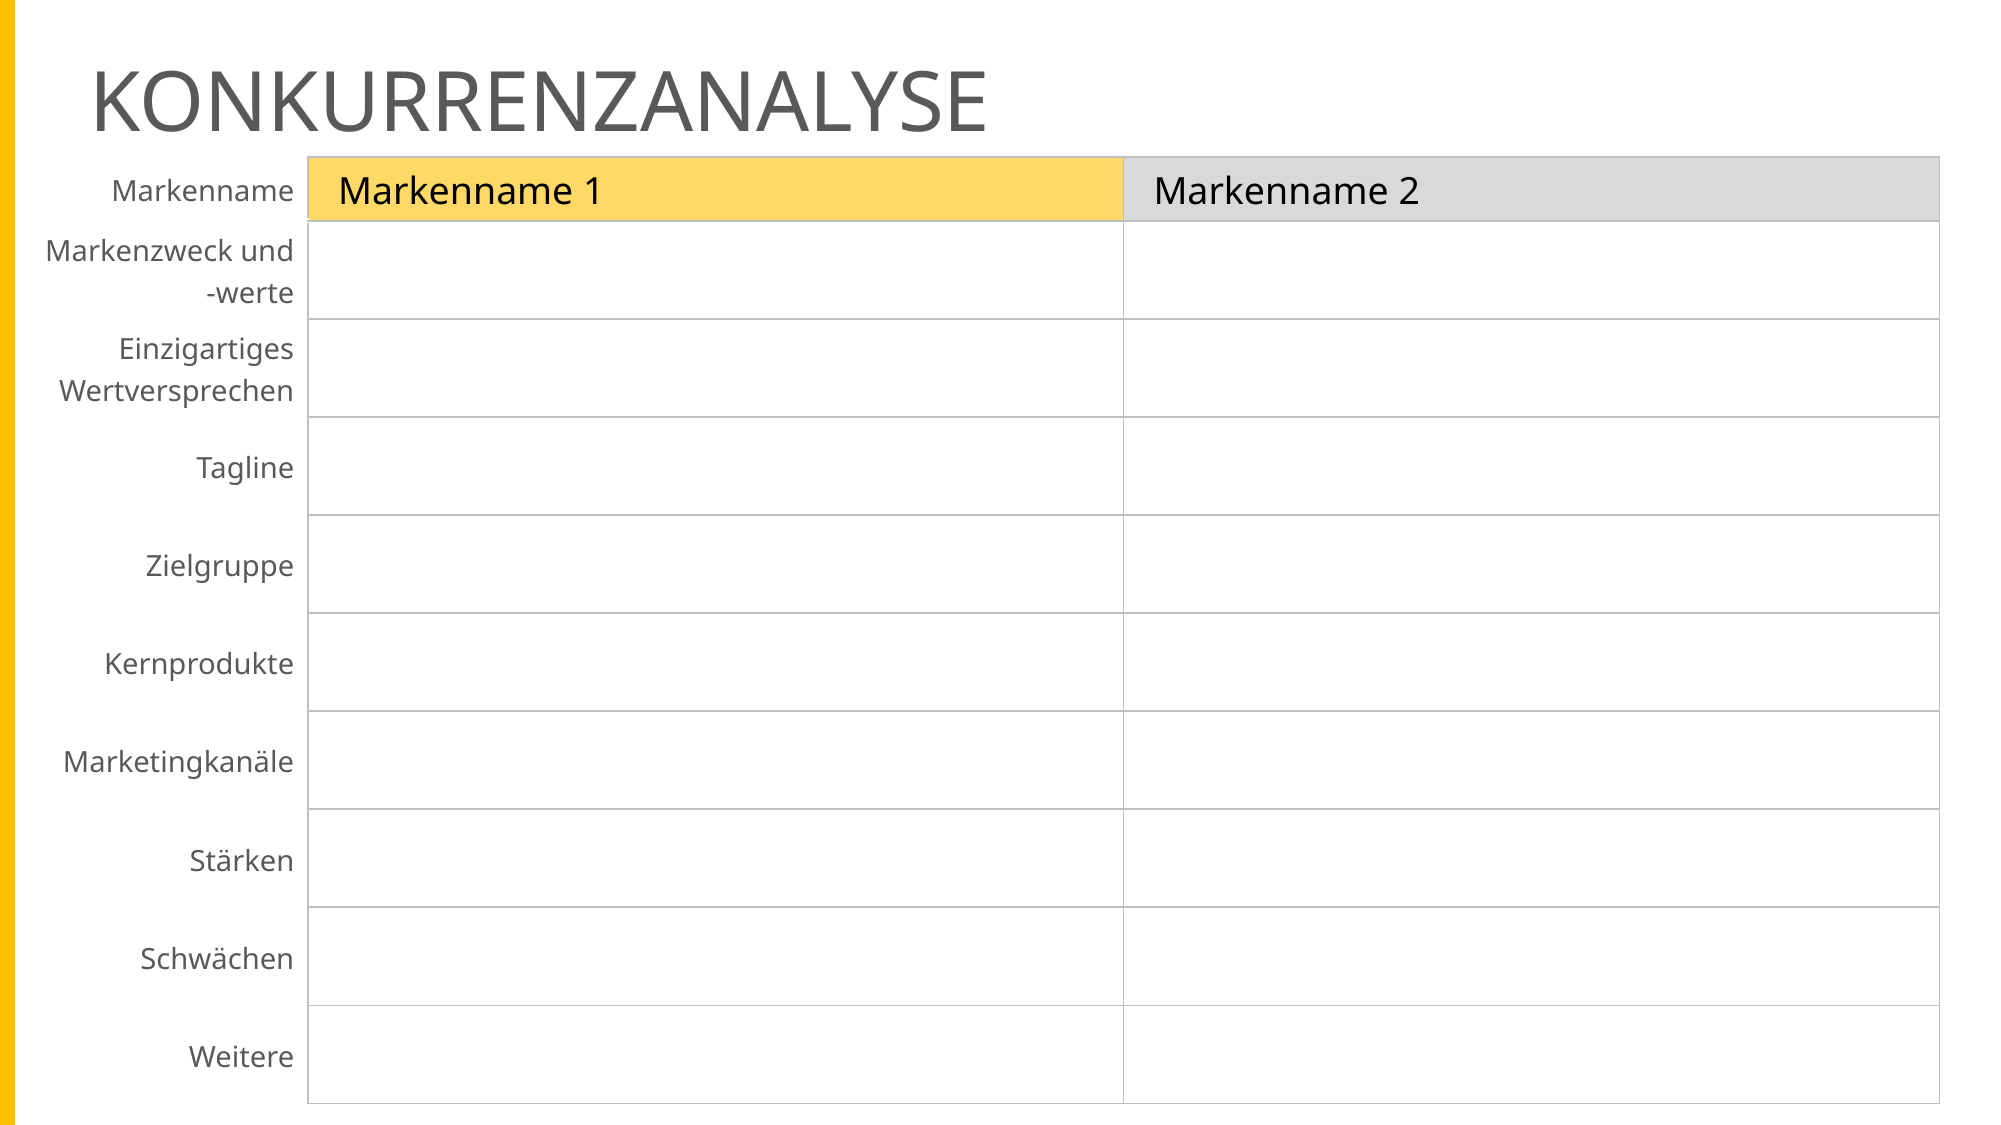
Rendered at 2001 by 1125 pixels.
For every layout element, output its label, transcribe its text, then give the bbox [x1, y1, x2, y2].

table_cell [1124, 320, 1939, 416]
table_cell Schwächen [32, 908, 307, 1005]
text_box [0, 0, 16, 1125]
table_cell [309, 418, 1123, 514]
table_cell [1124, 810, 1939, 906]
table_cell [1124, 418, 1939, 514]
table_cell Weitere [32, 1006, 307, 1103]
table_cell [309, 320, 1123, 416]
table_cell Kernprodukte [32, 614, 307, 710]
table_cell [1124, 712, 1939, 808]
table_header Markenname [32, 158, 307, 218]
table_cell [309, 614, 1123, 710]
table_cell [309, 222, 1123, 318]
table_cell [309, 810, 1123, 906]
table_cell [1124, 614, 1939, 710]
table_header Markenname 1 [309, 158, 1123, 220]
table_cell Stärken [32, 810, 307, 906]
table_cell [1124, 1006, 1939, 1103]
table_cell [1124, 516, 1939, 612]
table_cell Einzigartiges Wertversprechen [32, 320, 307, 416]
table_header Markenname 2 [1124, 158, 1939, 220]
table_cell [309, 1006, 1123, 1103]
table_cell [1124, 908, 1939, 1005]
table_cell [309, 516, 1123, 612]
table_cell Marketingkanäle [32, 712, 307, 808]
table_cell [309, 908, 1123, 1005]
text_box KONKURRENZANALYSE [75, 40, 1006, 156]
table_cell [1124, 222, 1939, 318]
table_cell Zielgruppe [32, 516, 307, 612]
table_cell Tagline [32, 418, 307, 514]
table_cell Markenzweck und -werte [32, 223, 307, 318]
table_cell [309, 712, 1123, 808]
